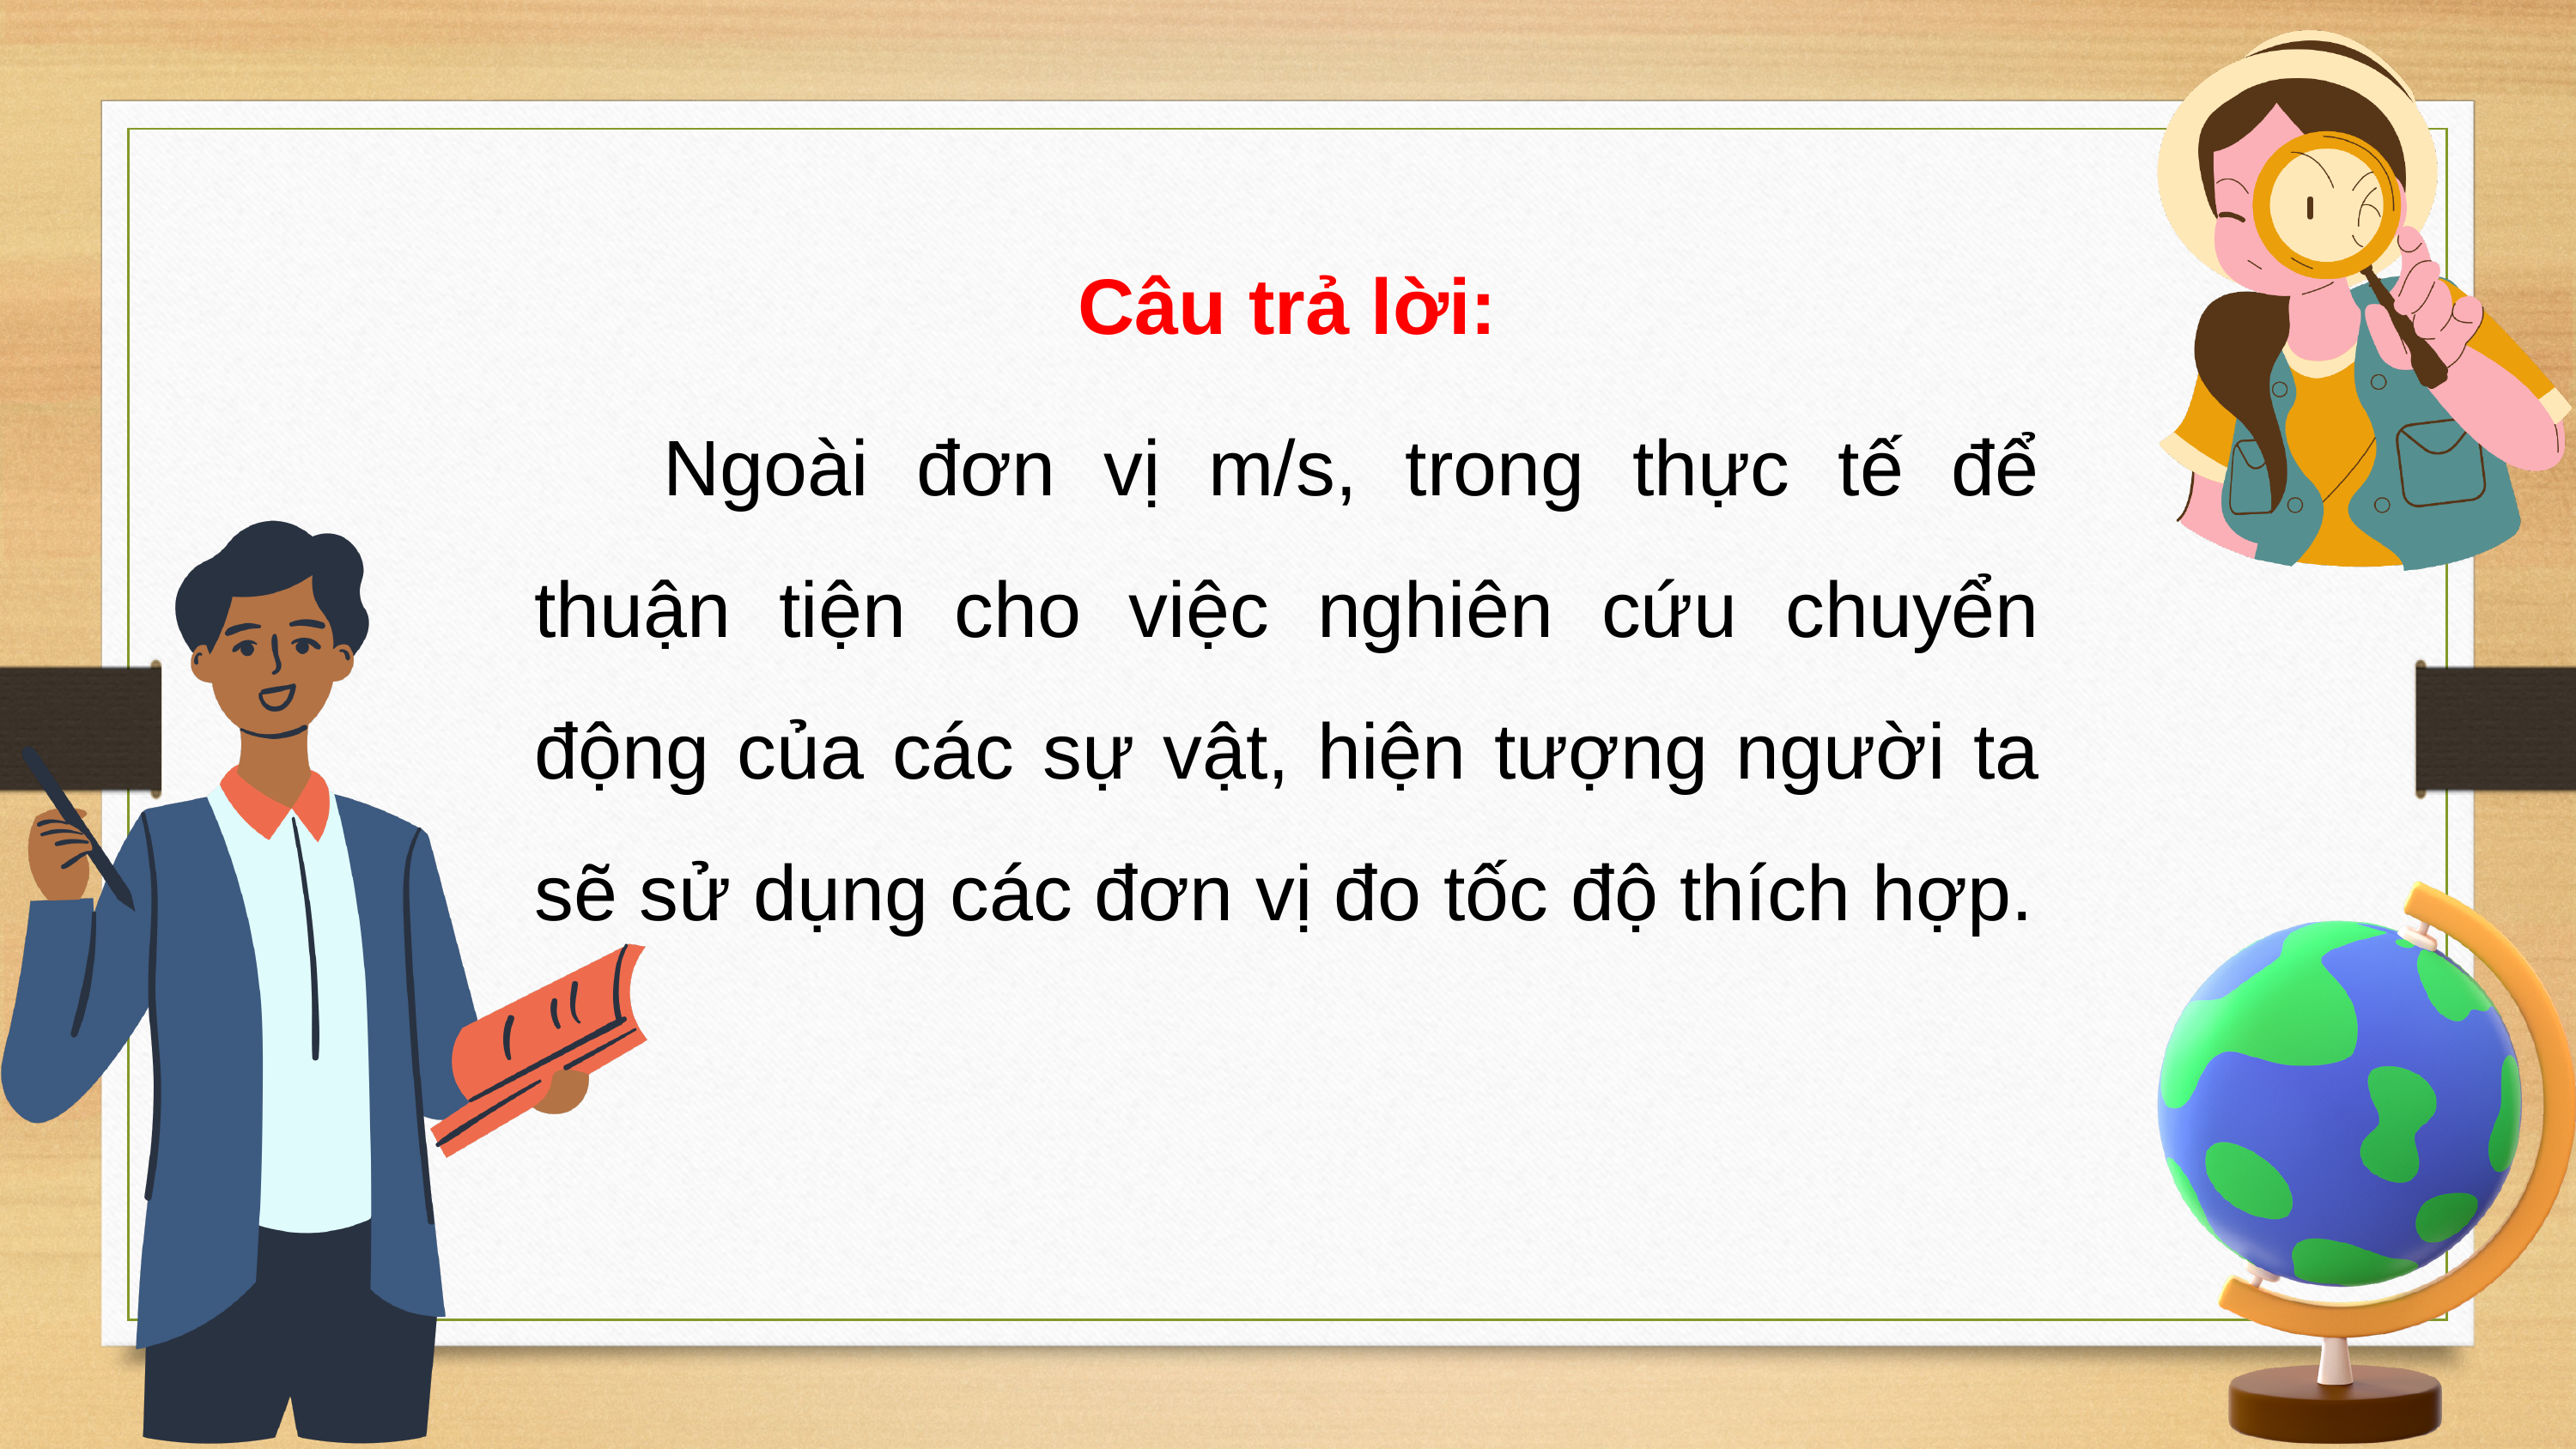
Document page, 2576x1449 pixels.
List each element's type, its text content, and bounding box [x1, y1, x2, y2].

picture [0, 0, 2576, 1449]
text_box Câu trả lời: [217, 202, 2157, 357]
text_box Ngoài đơn vị m/s, trong thực tế để thuận tiện cho việc nghiên cứu chuyển động của các sự vật, hiện tượng người ta sẽ sử dụng các đơn vị đo tốc độ thích hợp. [487, 357, 2089, 1008]
